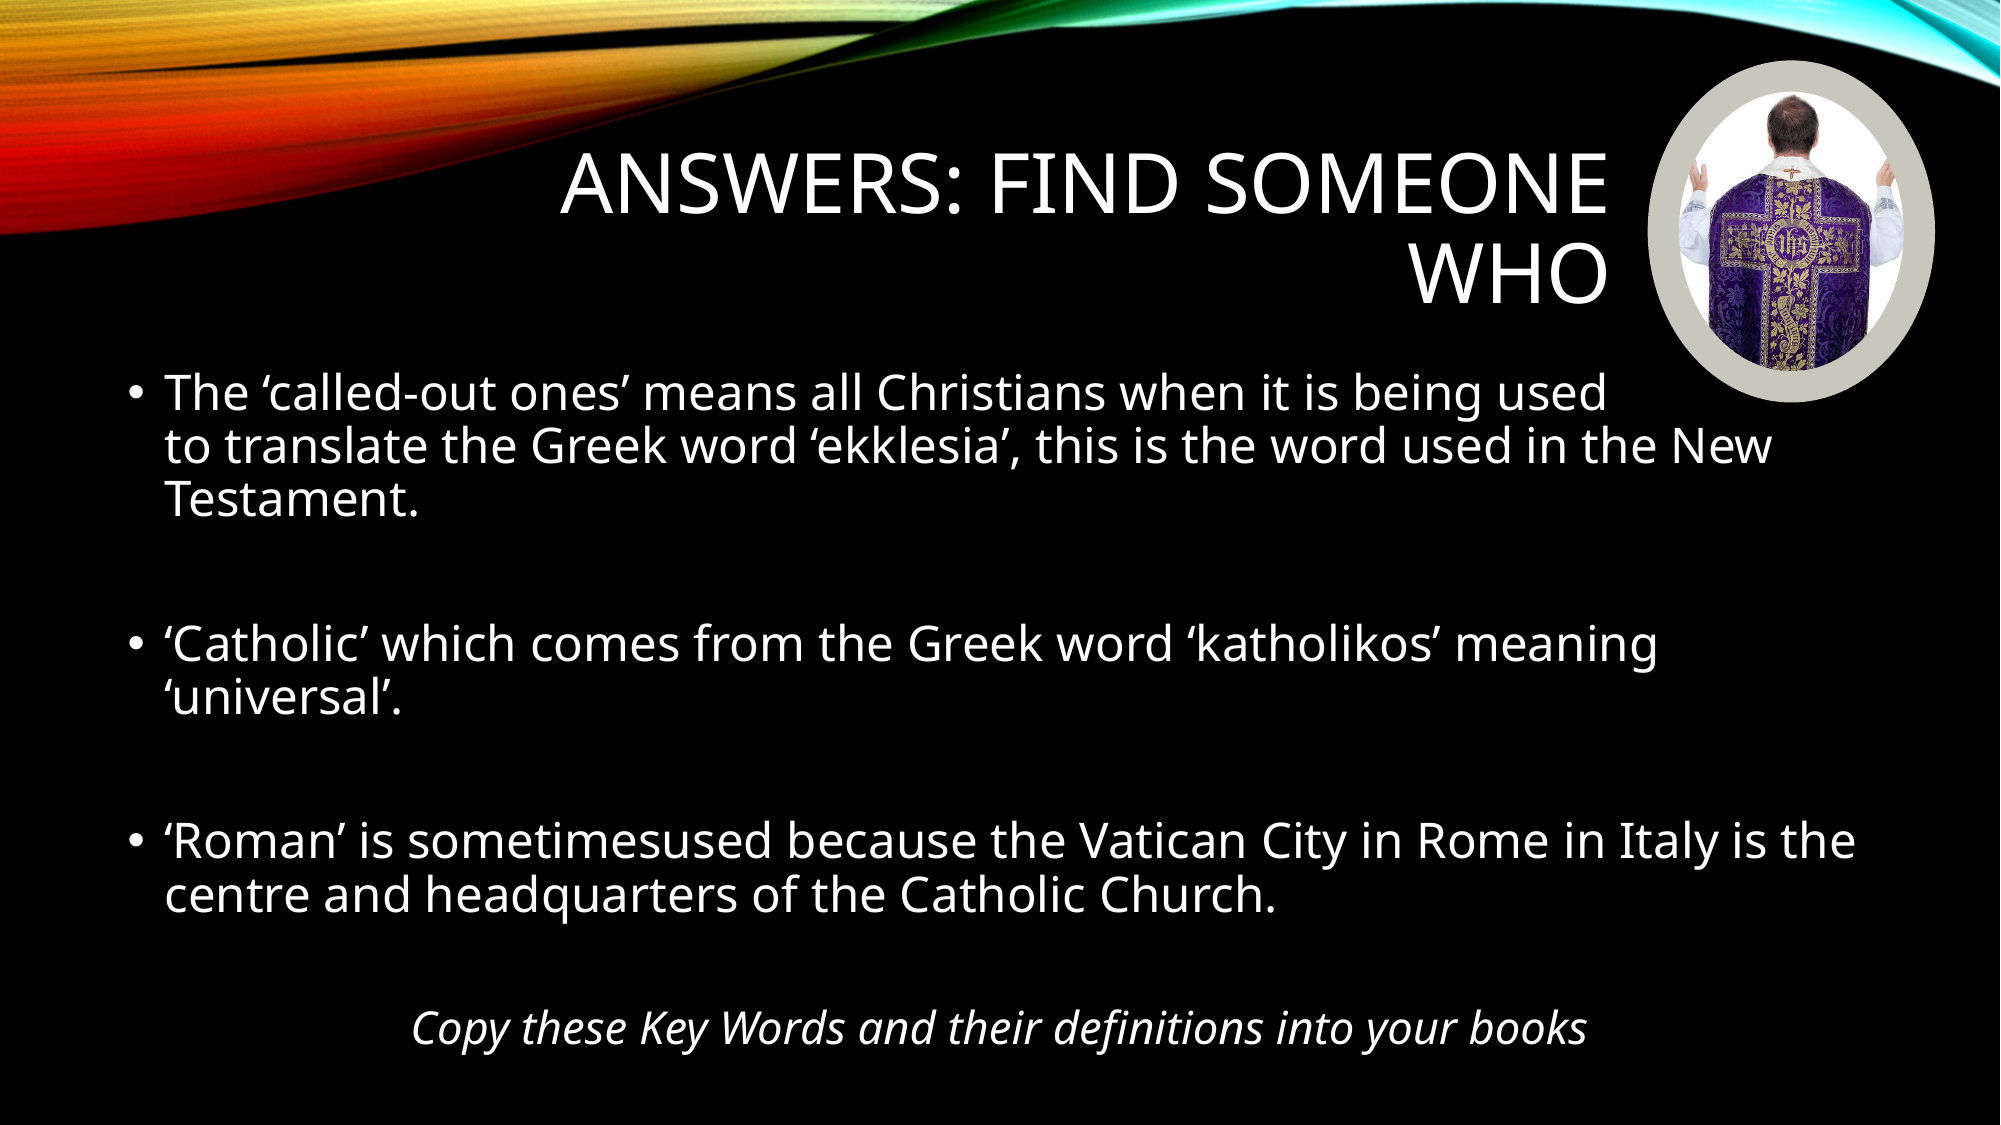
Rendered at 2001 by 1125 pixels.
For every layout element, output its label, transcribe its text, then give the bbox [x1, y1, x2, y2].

title Answers: find someone who [474, 125, 1627, 338]
picture [0, 0, 2000, 237]
list The ‘called-out ones’ means all Christians when it is being used to translate the Greek word ‘ekklesia’, this is the word used in the New Testament. ‘Catholic’ which comes from the Greek word ‘katholikos’ meaning ‘universal’. ‘Roman’ is sometimesused because the Vatican City in Rome in Italy is the centre and headquarters of the Catholic Church. Copy these Key Words and their definitions into your books [112, 360, 1888, 1063]
picture [1679, 92, 1903, 360]
